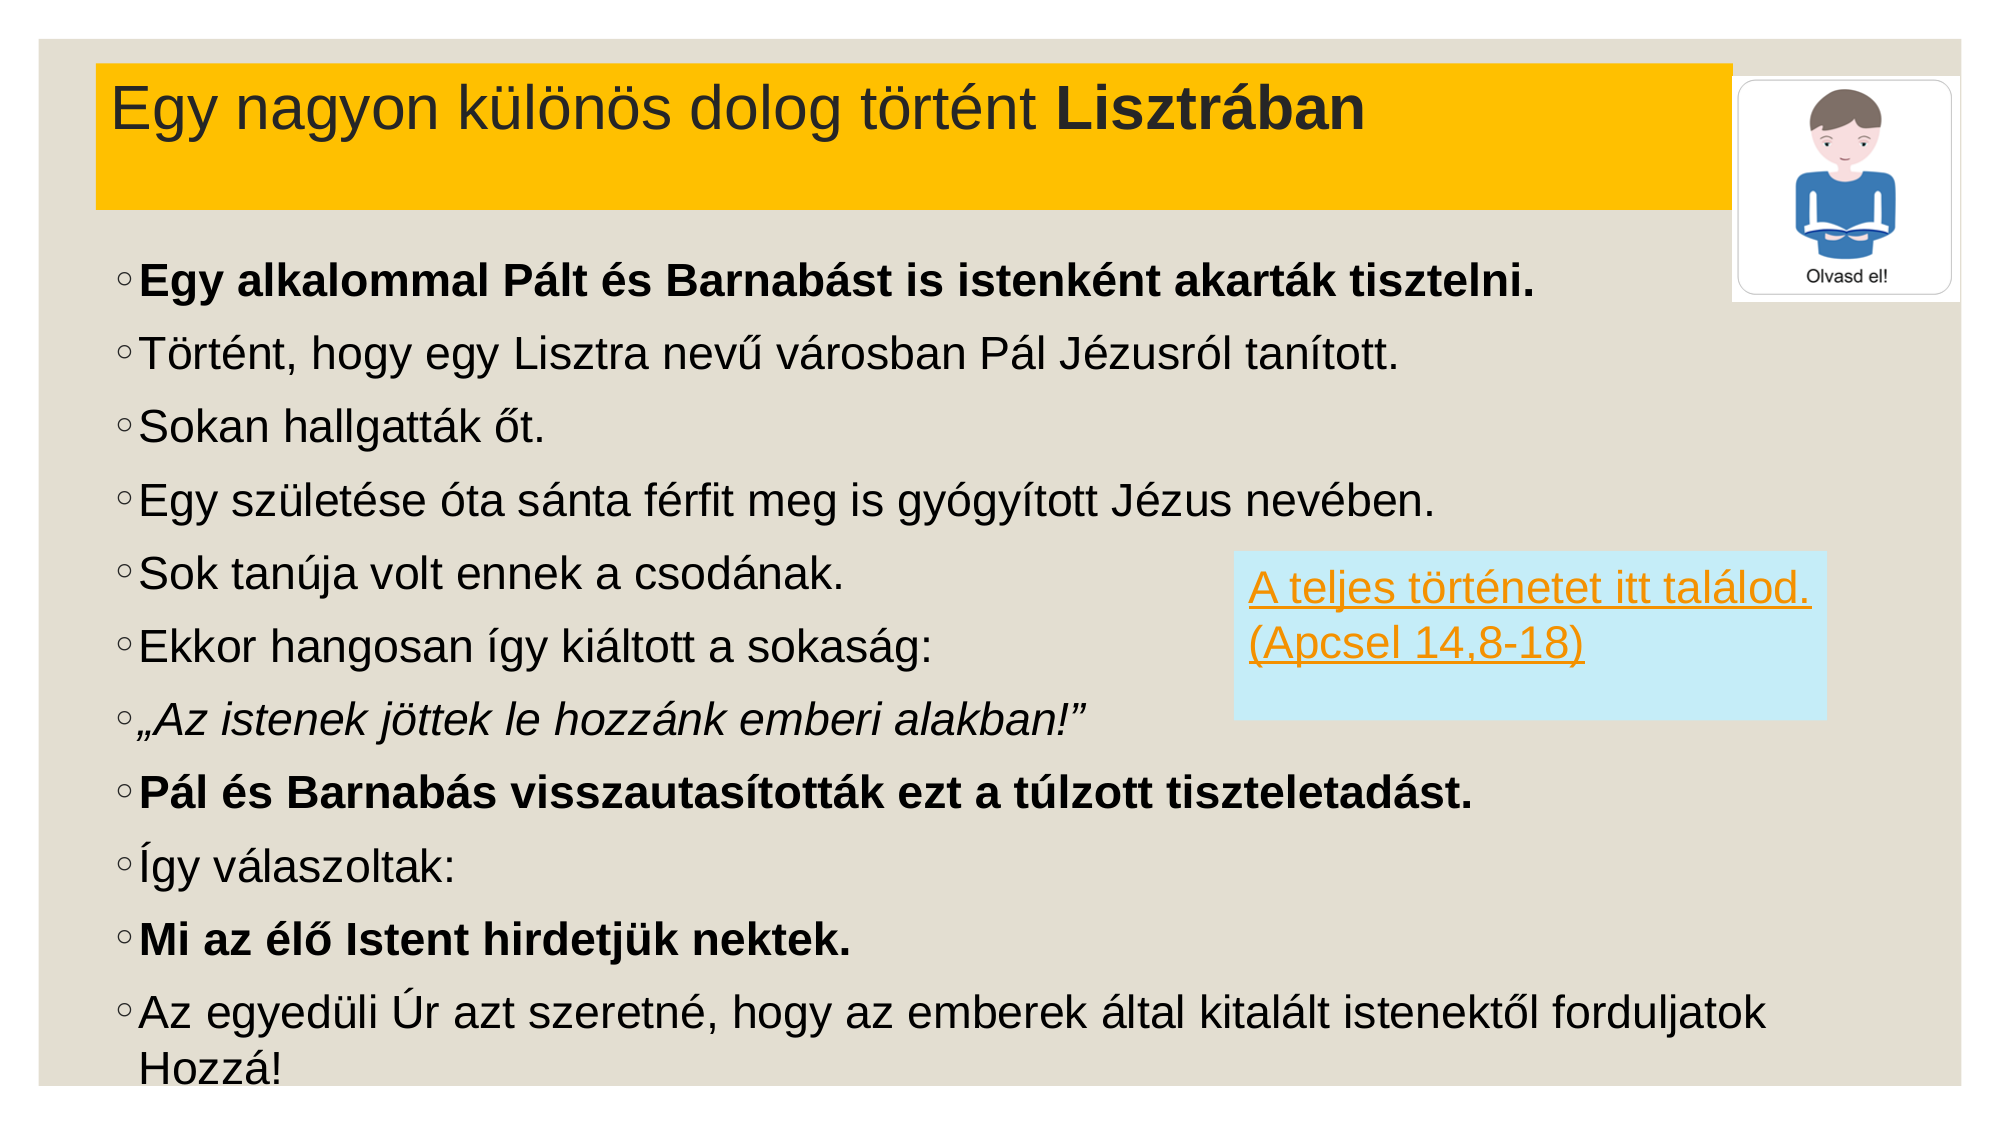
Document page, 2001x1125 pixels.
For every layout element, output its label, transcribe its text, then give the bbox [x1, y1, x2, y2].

list Egy alkalommal Pált és Barnabást is istenként akarták tisztelni. Történt, hogy egy Lisztra nevű városban Pál Jézusról tanított. Sokan hallgatták őt. Egy születése óta sánta férfit meg is gyógyított Jézus nevében. Sok tanúja volt ennek a csodának. Ekkor hangosan így kiáltott a sokaság: „Az istenek jöttek le hozzánk emberi alakban!” Pál és Barnabás visszautasították ezt a túlzott tiszteletadást. Így válaszoltak: Mi az élő Istent hirdetjük nektek. Az egyedüli Úr azt szeretné, hogy az emberek által kitalált istenektől forduljatok Hozzá! [95, 242, 1844, 1103]
picture [1732, 76, 1960, 302]
text_box A teljes történetet itt találod. (Apcsel 14,8-18) [1233, 550, 1828, 721]
title Egy nagyon különös dolog történt Lisztrában [95, 63, 1733, 210]
